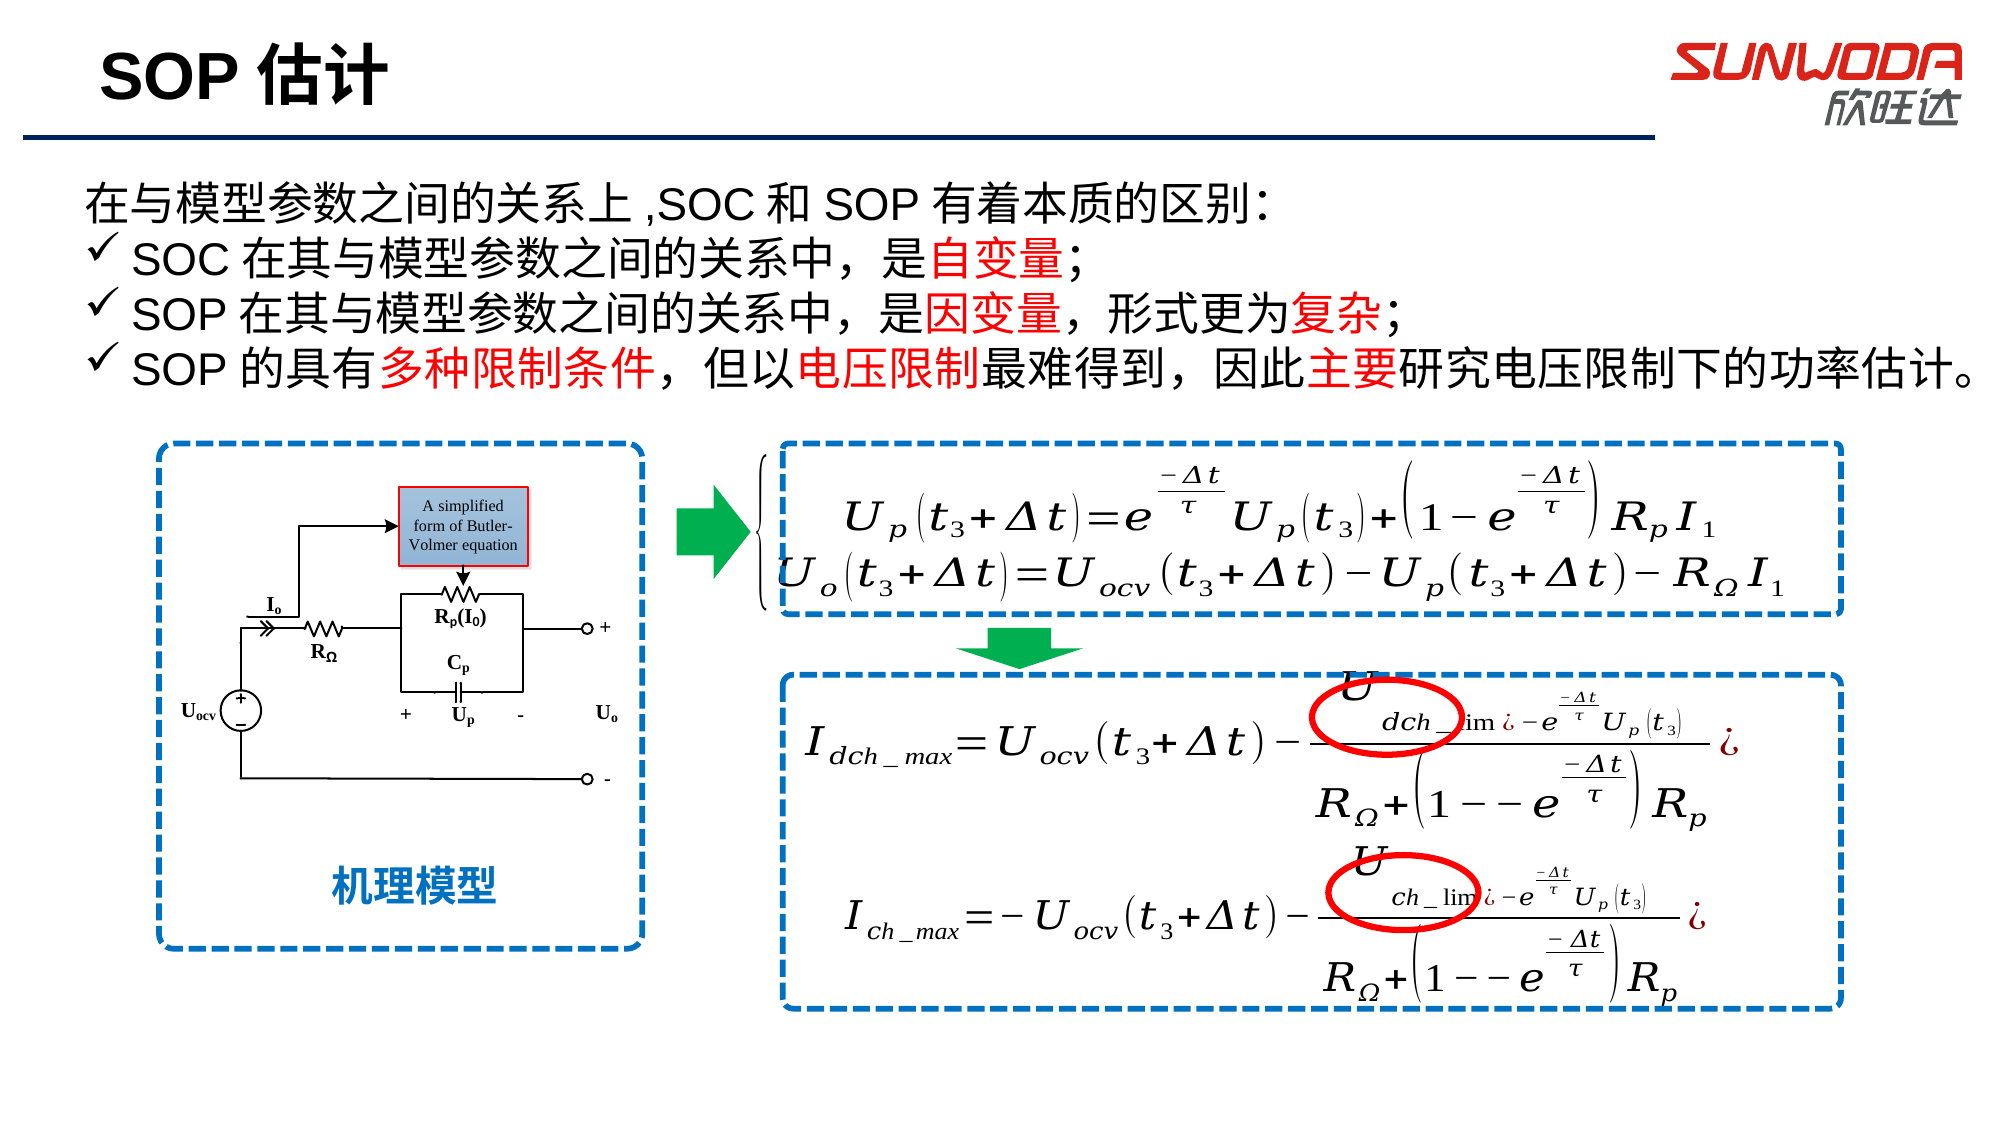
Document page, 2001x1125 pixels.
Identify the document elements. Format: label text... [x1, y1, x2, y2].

text_box SOP估计 [99, 33, 918, 114]
text_box 在与模型参数之间的关系上,SOC和SOP有着本质的区别： SOC在其与模型参数之间的关系中，是自变量； SOP在其与模型参数之间的关系中，是因变量，形式更为复杂； SOP的具有多种限制条件，但以电压限制最难得到，因此主要研究电压限制下的功率估计。 [69, 167, 1970, 402]
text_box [158, 443, 1842, 1009]
